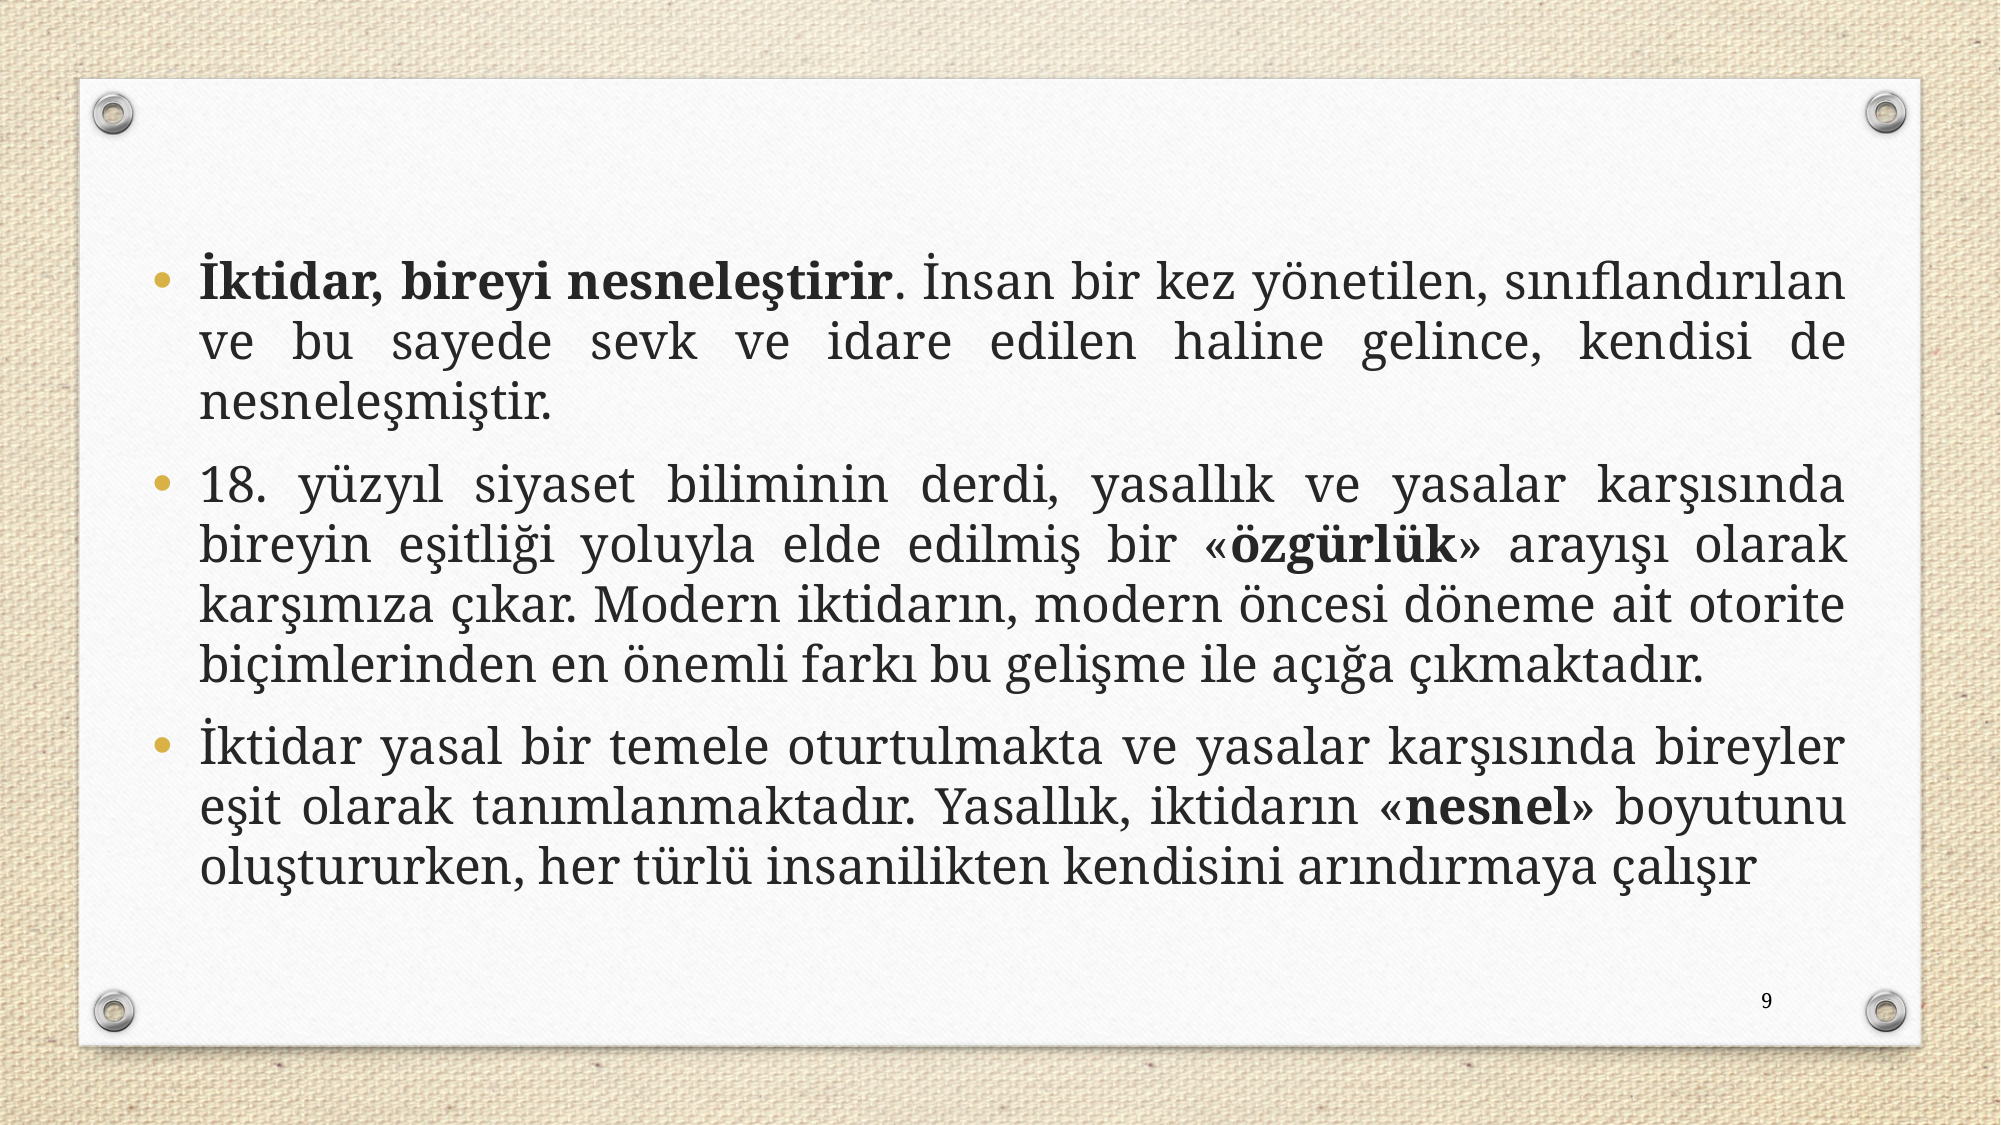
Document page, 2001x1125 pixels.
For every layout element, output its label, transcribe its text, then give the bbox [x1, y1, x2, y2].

slide_number 9 [1698, 979, 1788, 1025]
picture [0, 0, 2001, 1125]
list İktidar, bireyi nesneleştirir. İnsan bir kez yönetilen, sınıflandırılan ve bu sayede sevk ve idare edilen haline gelince, kendisi de nesneleşmiştir. 18. yüzyıl siyaset biliminin derdi, yasallık ve yasalar karşısında bireyin eşitliği yoluyla elde edilmiş bir «özgürlük» arayışı olarak karşımıza çıkar. Modern iktidarın, modern öncesi döneme ait otorite biçimlerinden en önemli farkı bu gelişme ile açığa çıkmaktadır. İktidar yasal bir temele oturtulmakta ve yasalar karşısında bireyler eşit olarak tanımlanmaktadır. Yasallık, iktidarın «nesnel» boyutunu oluştururken, her türlü insanilikten kendisini arındırmaya çalışır [137, 159, 1863, 1014]
